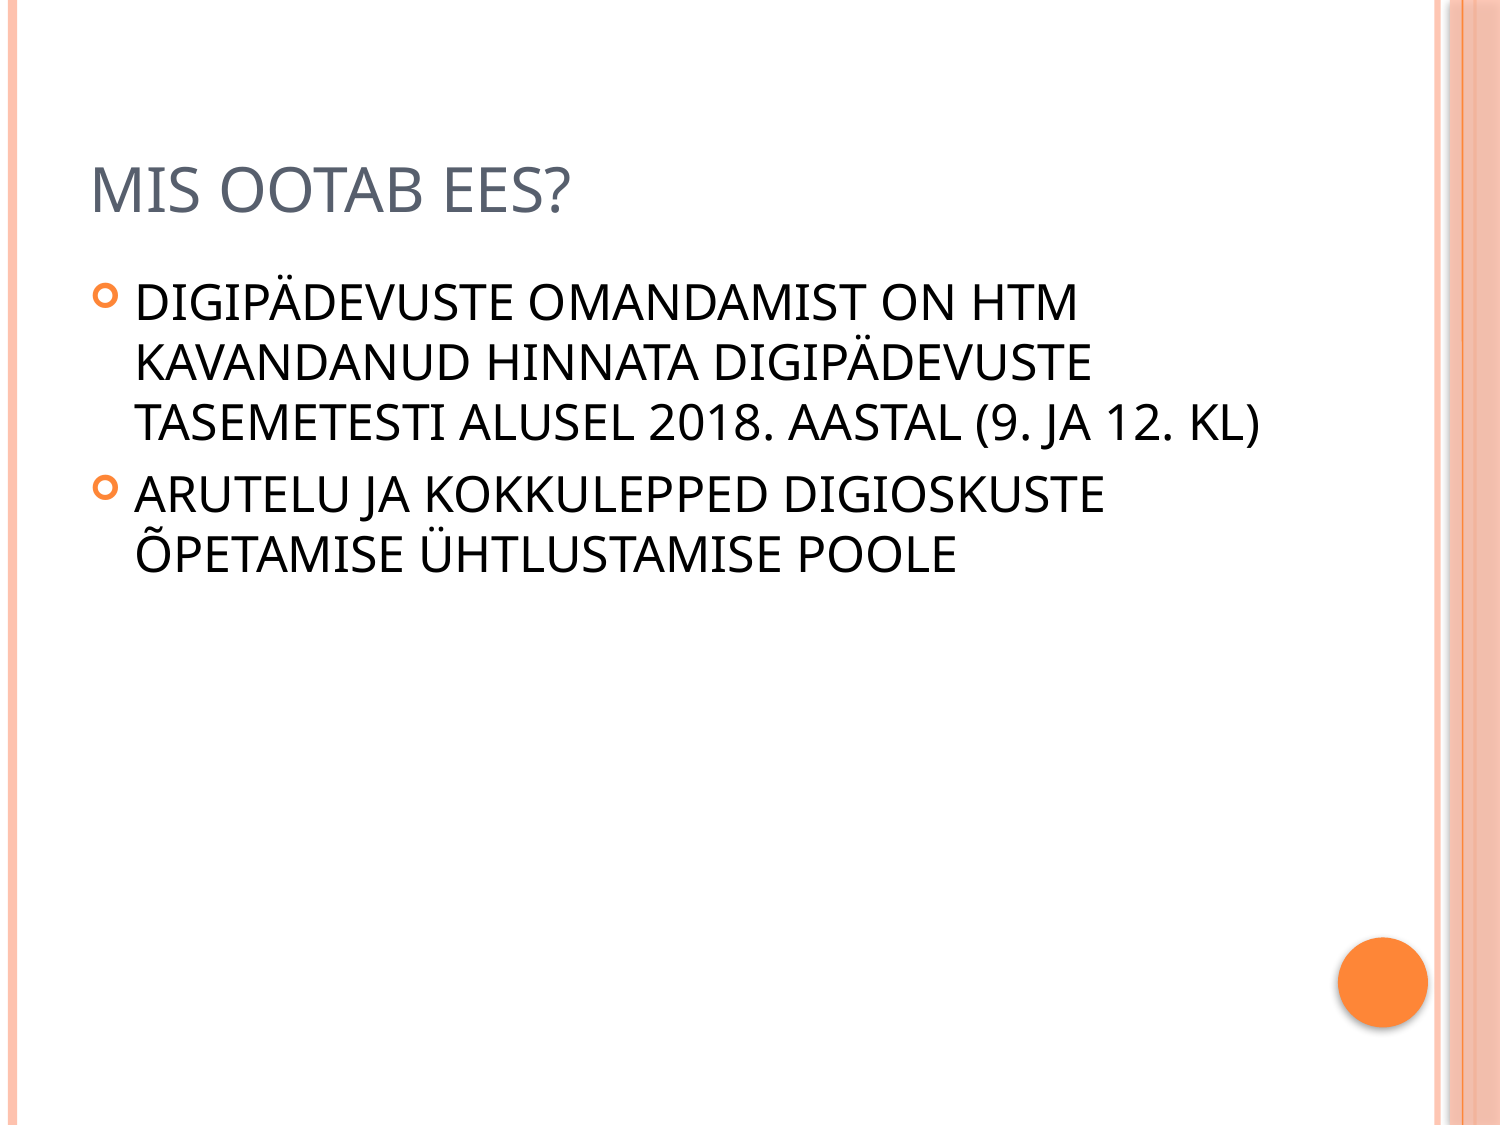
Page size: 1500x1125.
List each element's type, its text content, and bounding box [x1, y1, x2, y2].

title Mis ootab ees? [75, 45, 1300, 233]
list Digipädevuste omandamist on HTM kavandanud hinnata digipädevuste tasemetesti alusel 2018. aastal (9. ja 12. kl) Arutelu ja Kokkulepped digioskuste õpetamise ühtlustamise poole [75, 262, 1300, 1062]
